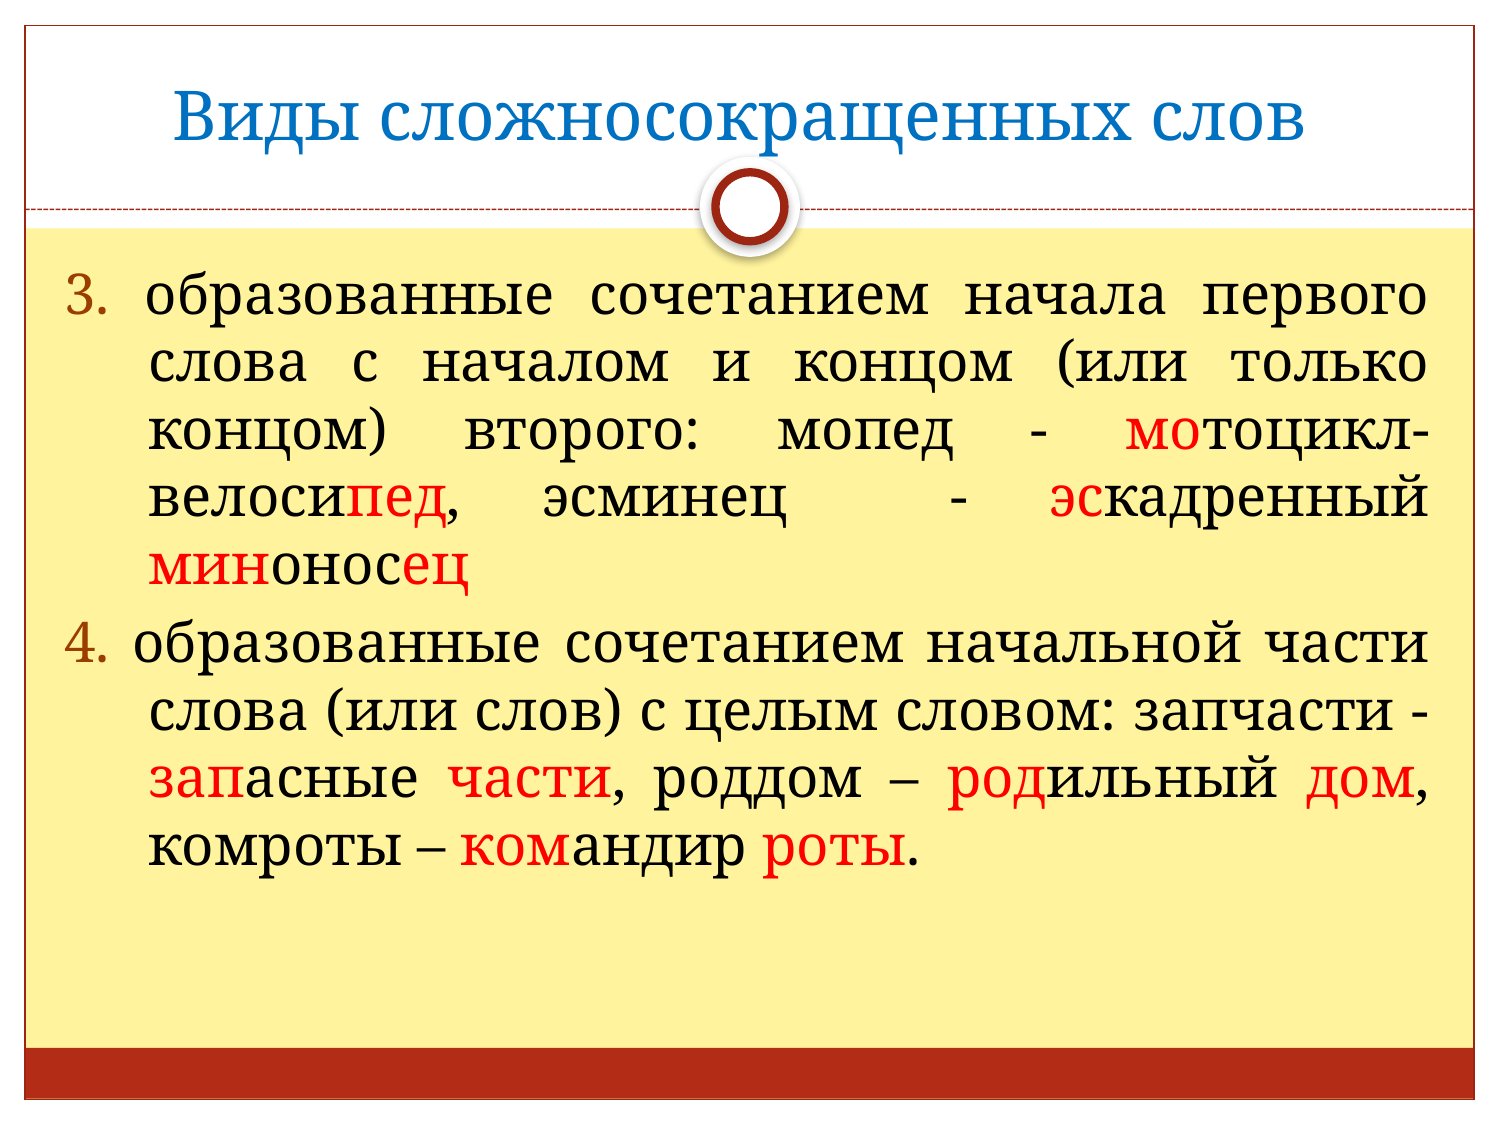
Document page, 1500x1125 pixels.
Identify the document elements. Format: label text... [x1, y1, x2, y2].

title Виды сложносокращенных слов [49, 37, 1450, 162]
list 3. образованные сочетанием начала первого слова с началом и концом (или только концом) второго: мопед - мотоцикл-велосипед, эсминец - эскадренный миноносец 4. образованные сочетанием начальной части слова (или слов) с целым словом: запчасти - запасные части, роддом – родильный дом, комроты – командир роты. [49, 250, 1445, 1001]
